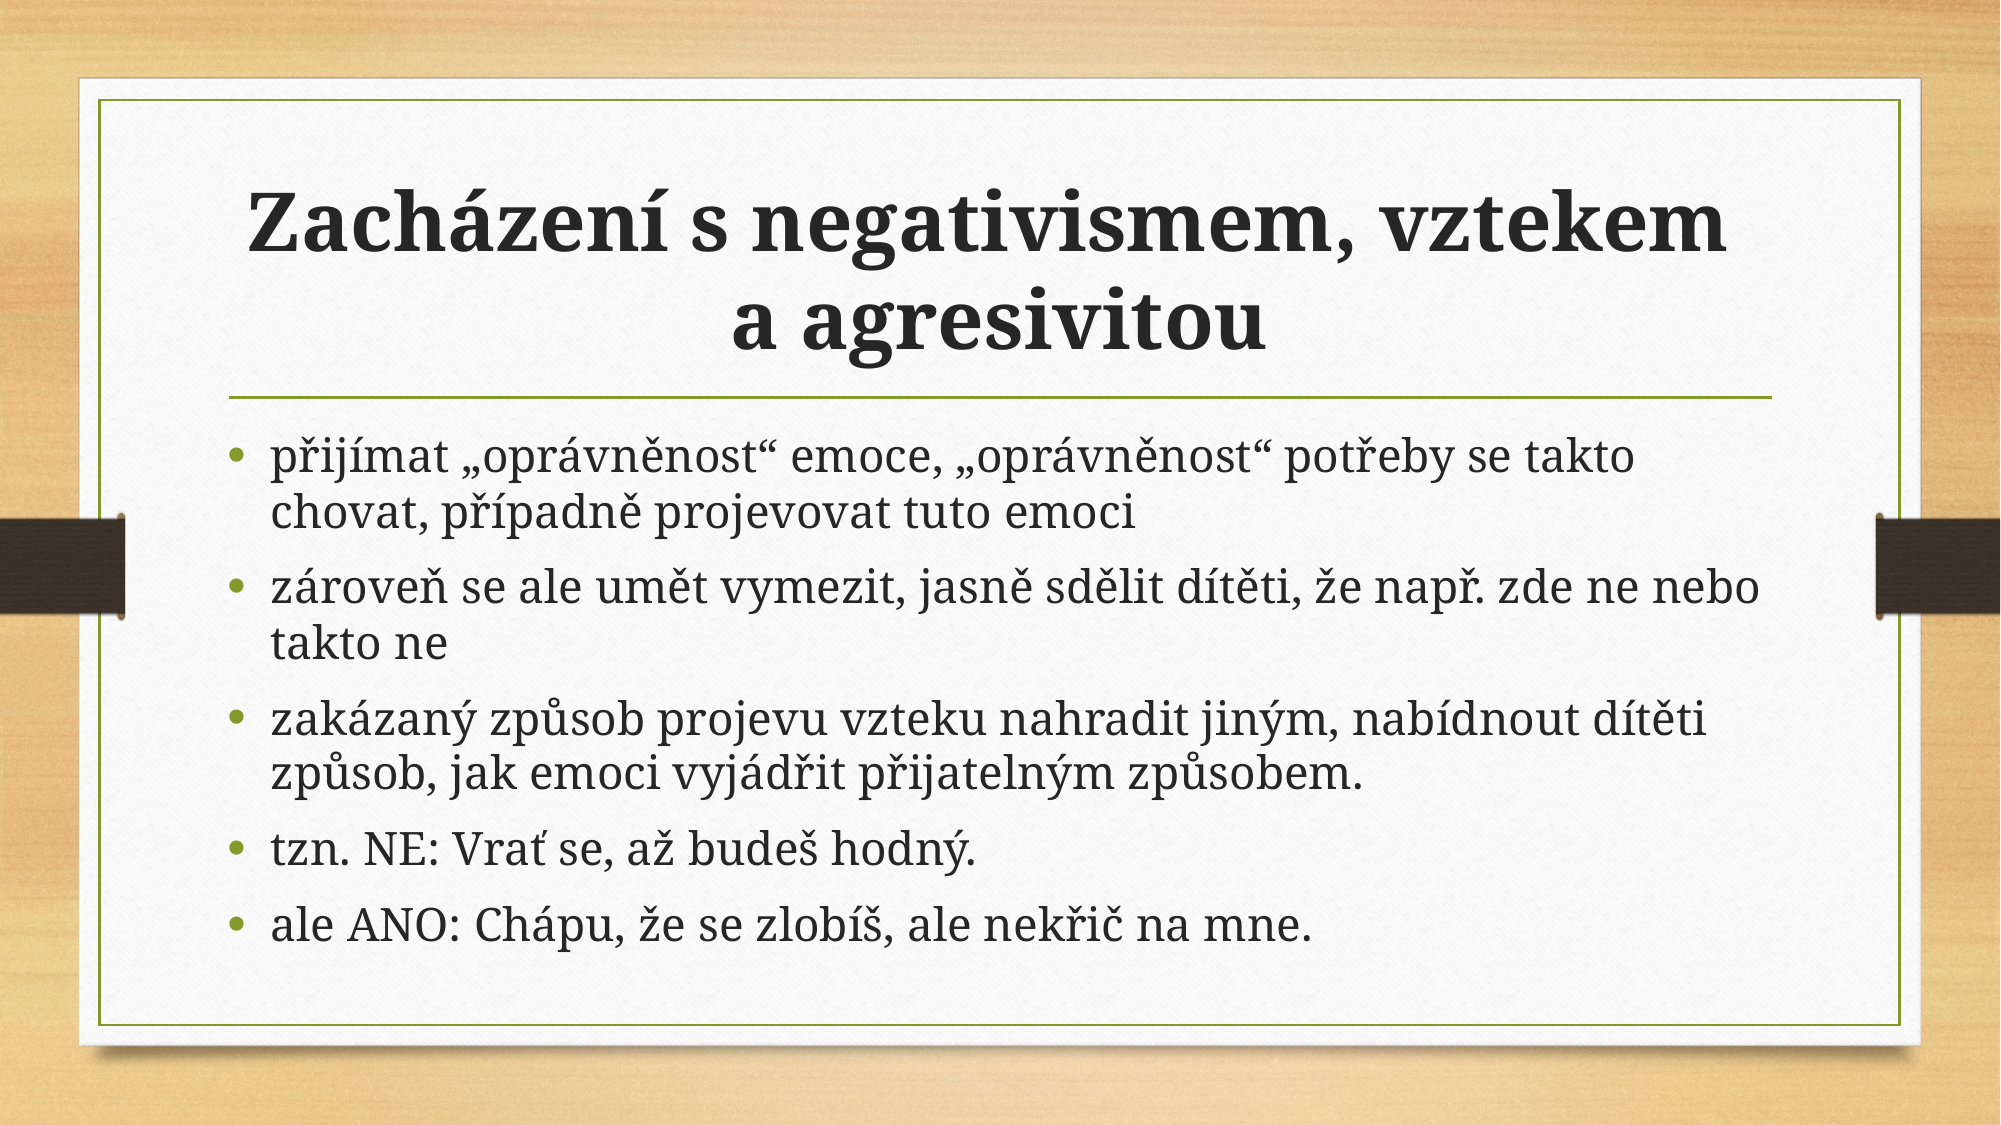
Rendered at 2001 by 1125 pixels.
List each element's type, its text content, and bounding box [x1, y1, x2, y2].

title Zacházení s negativismem, vztekem a agresivitou [212, 161, 1788, 375]
picture [0, 0, 2001, 1125]
list přijímat „oprávněnost“ emoce, „oprávněnost“ potřeby se takto chovat, případně projevovat tuto emoci zároveň se ale umět vymezit, jasně sdělit dítěti, že např. zde ne nebo takto ne zakázaný způsob projevu vzteku nahradit jiným, nabídnout dítěti způsob, jak emoci vyjádřit přijatelným způsobem. tzn. NE: Vrať se, až budeš hodný. ale ANO: Chápu, že se zlobíš, ale nekřič na mne. [212, 419, 1788, 964]
